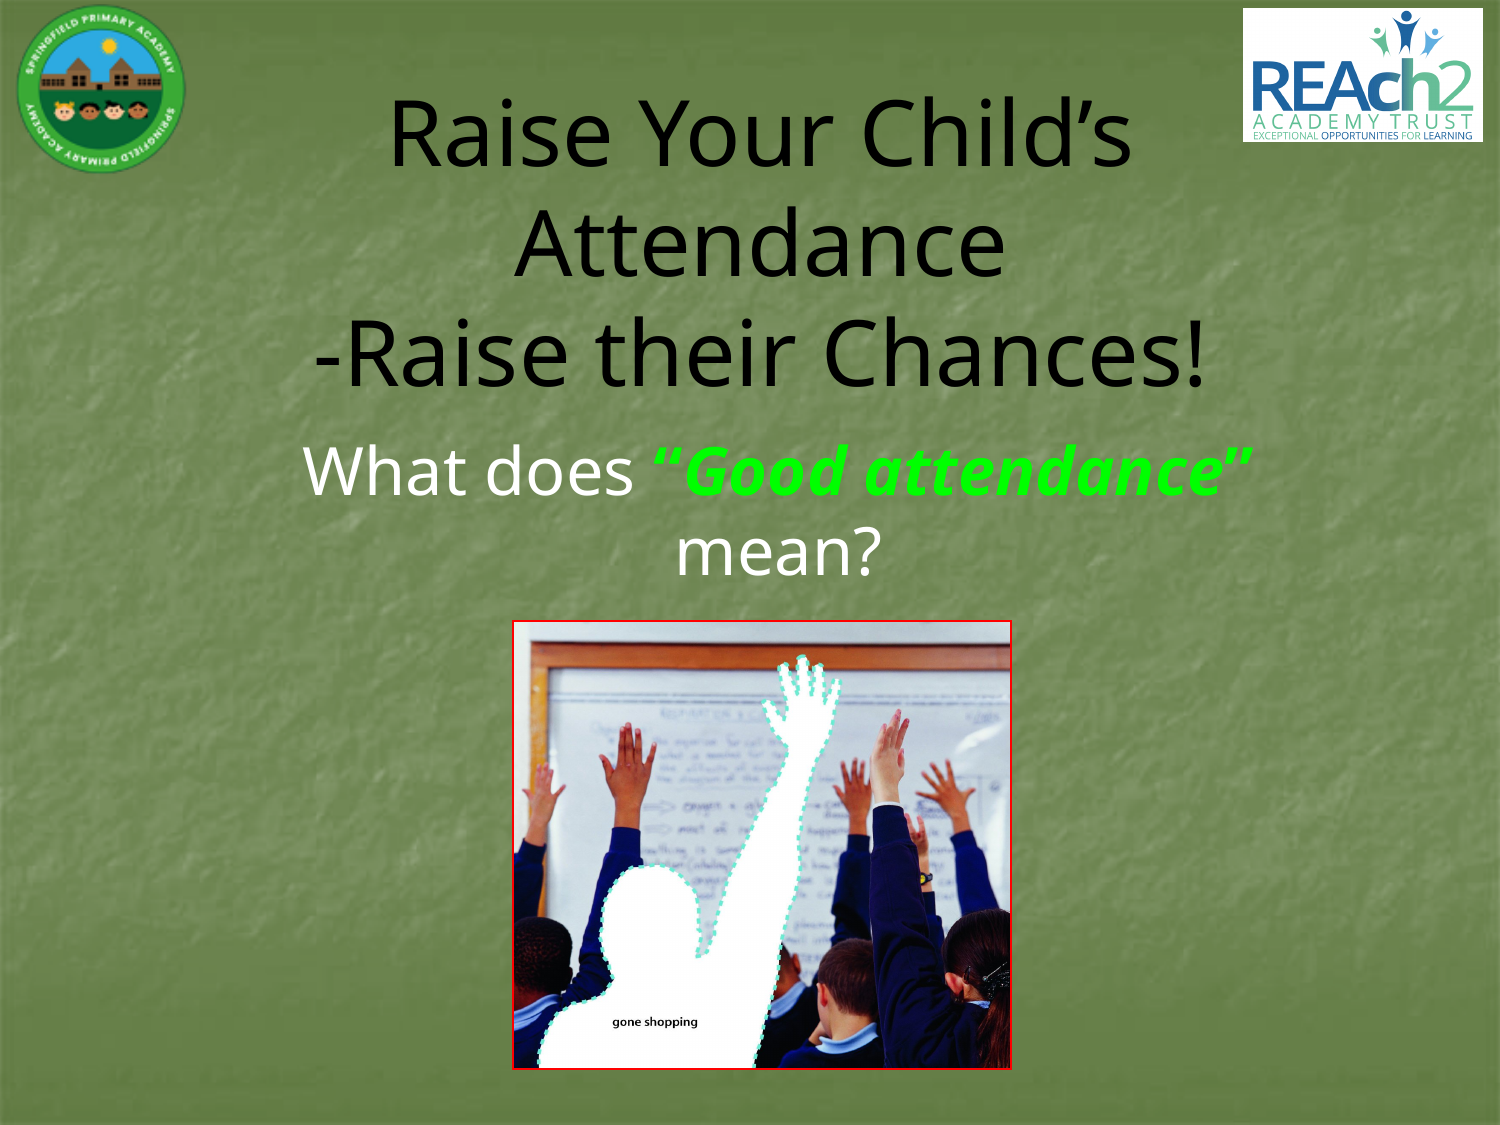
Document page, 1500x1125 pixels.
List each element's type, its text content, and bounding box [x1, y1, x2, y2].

subtitle What does “Good attendance” mean? [253, 420, 1304, 622]
picture [14, 3, 188, 177]
title Raise Your Child’s Attendance -Raise their Chances! [123, 90, 1399, 391]
picture [513, 621, 1011, 1069]
picture [1243, 8, 1483, 142]
